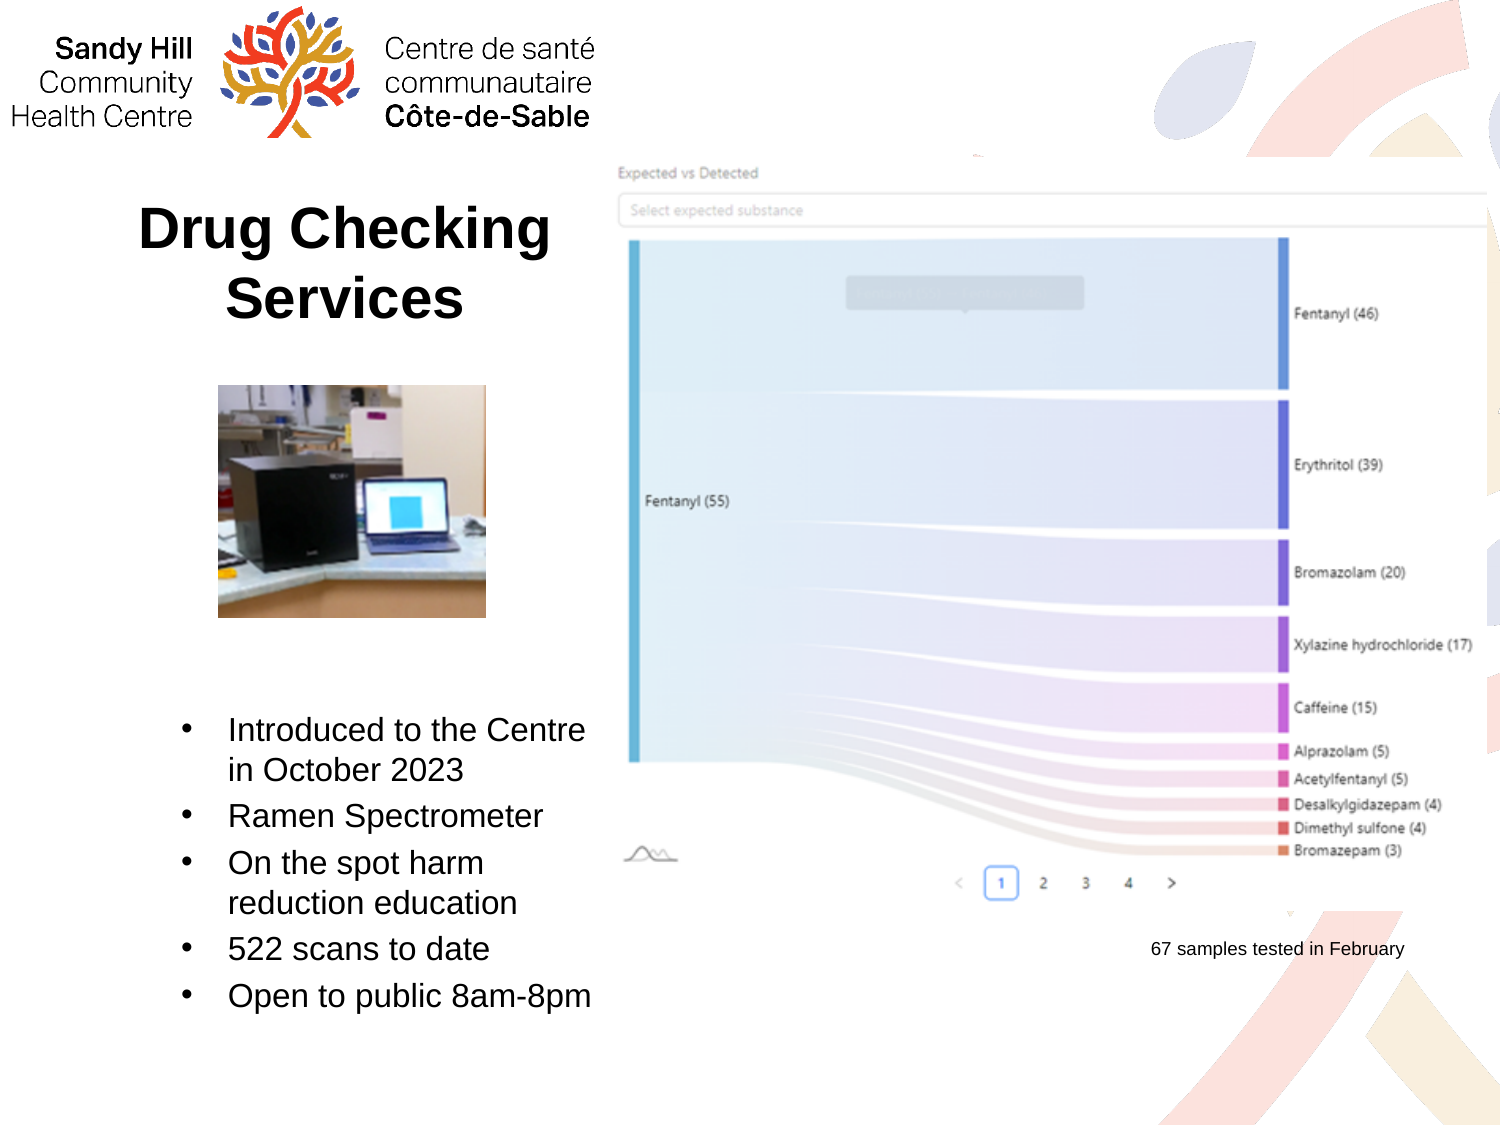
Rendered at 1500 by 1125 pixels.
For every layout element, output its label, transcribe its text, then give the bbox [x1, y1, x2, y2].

picture [217, 385, 486, 618]
list Introduced to the Centre in October 2023 Ramen Spectrometer On the spot harm reduction education 522 scans to date Open to public 8am-8pm [128, 700, 613, 1125]
picture [12, 6, 594, 138]
text_box 67 samples tested in February [1135, 929, 1420, 967]
picture [608, 0, 1500, 1125]
title Drug Checking Services [103, 75, 588, 338]
